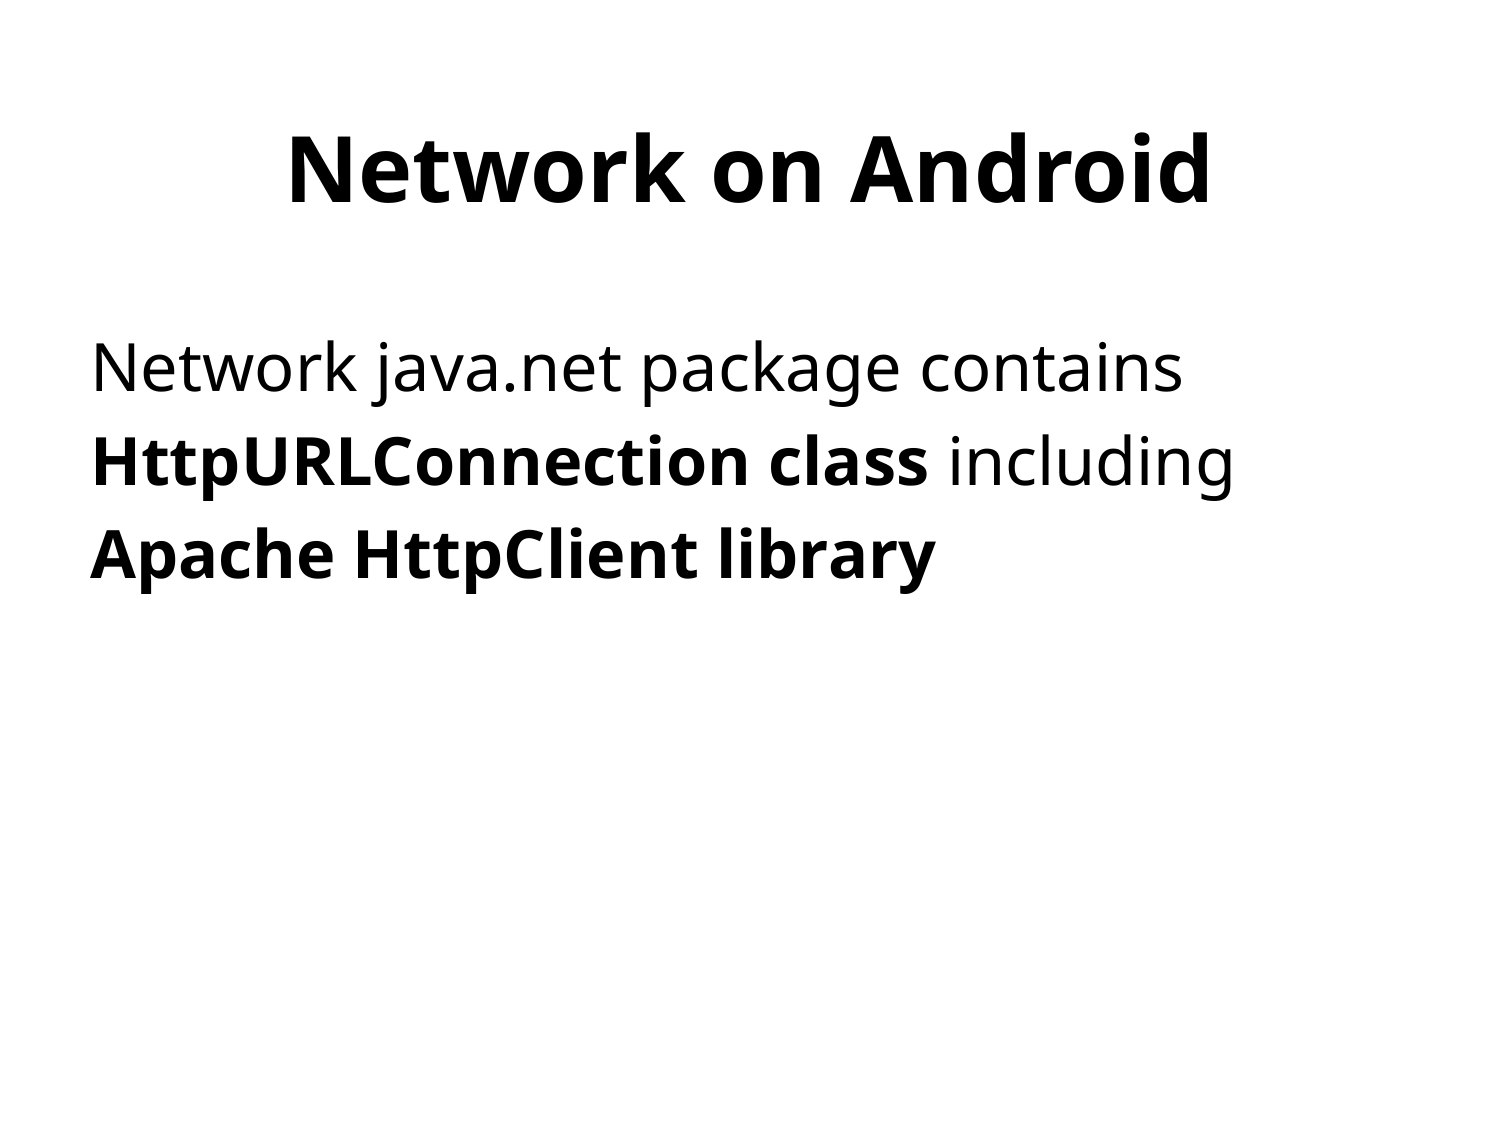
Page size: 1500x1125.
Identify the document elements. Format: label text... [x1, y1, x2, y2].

title Network on Android [75, 115, 1425, 317]
list Network java.net package contains HttpURLConnection class including Apache HttpClient library [75, 317, 1425, 811]
